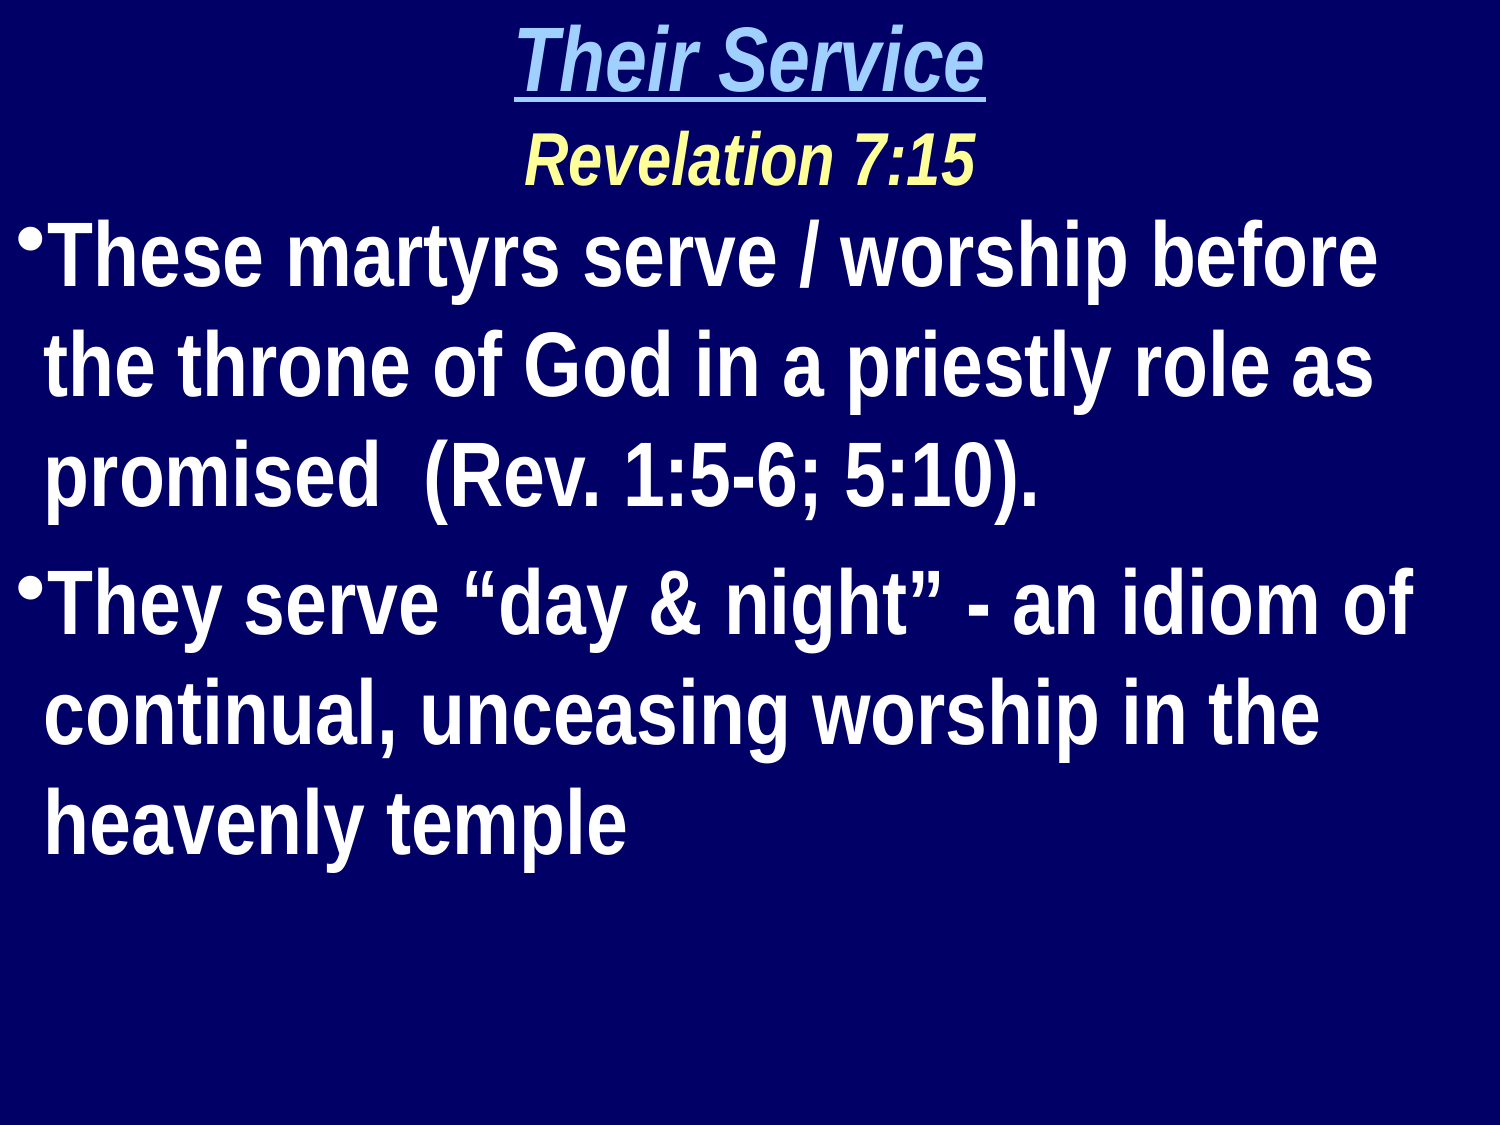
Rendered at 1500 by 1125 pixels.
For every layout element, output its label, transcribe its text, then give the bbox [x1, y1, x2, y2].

list These martyrs serve / worship before the throne of God in a priestly role as promised (Rev. 1:5-6; 5:10). They serve “day & night” - an idiom of continual, unceasing worship in the heavenly temple [0, 187, 1500, 1125]
title Their Service Revelation 7:15 [0, 0, 1500, 187]
